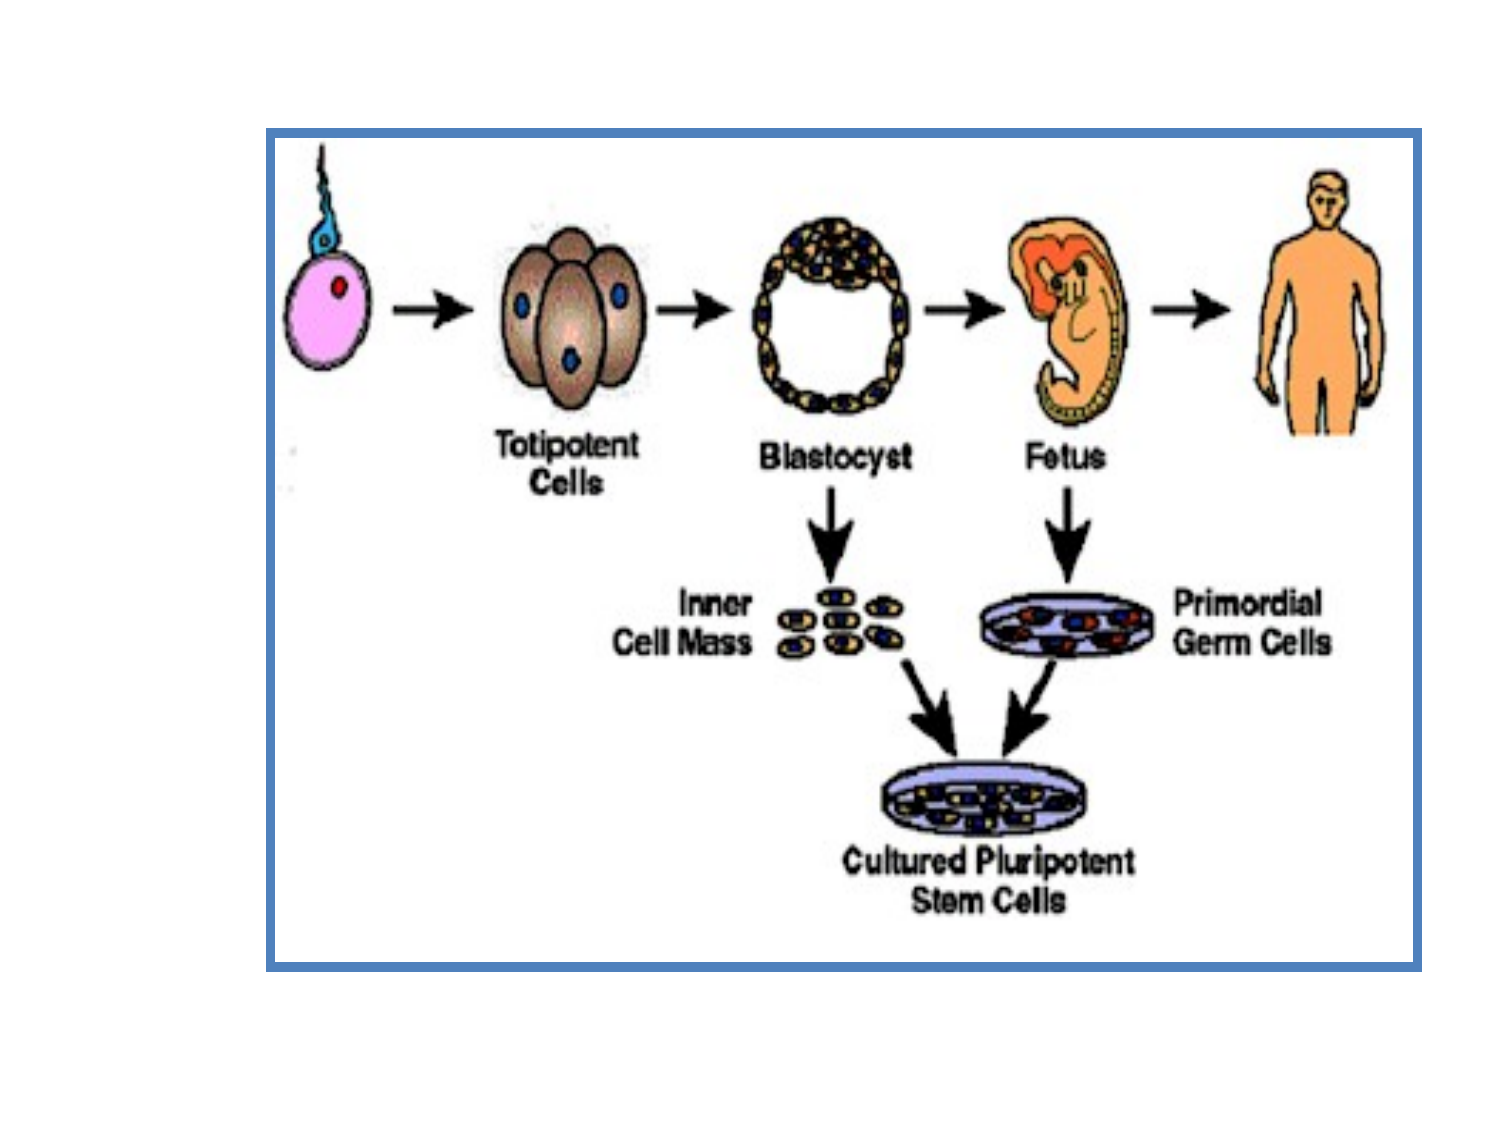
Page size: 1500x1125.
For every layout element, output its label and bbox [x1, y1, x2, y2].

picture [274, 137, 1413, 963]
